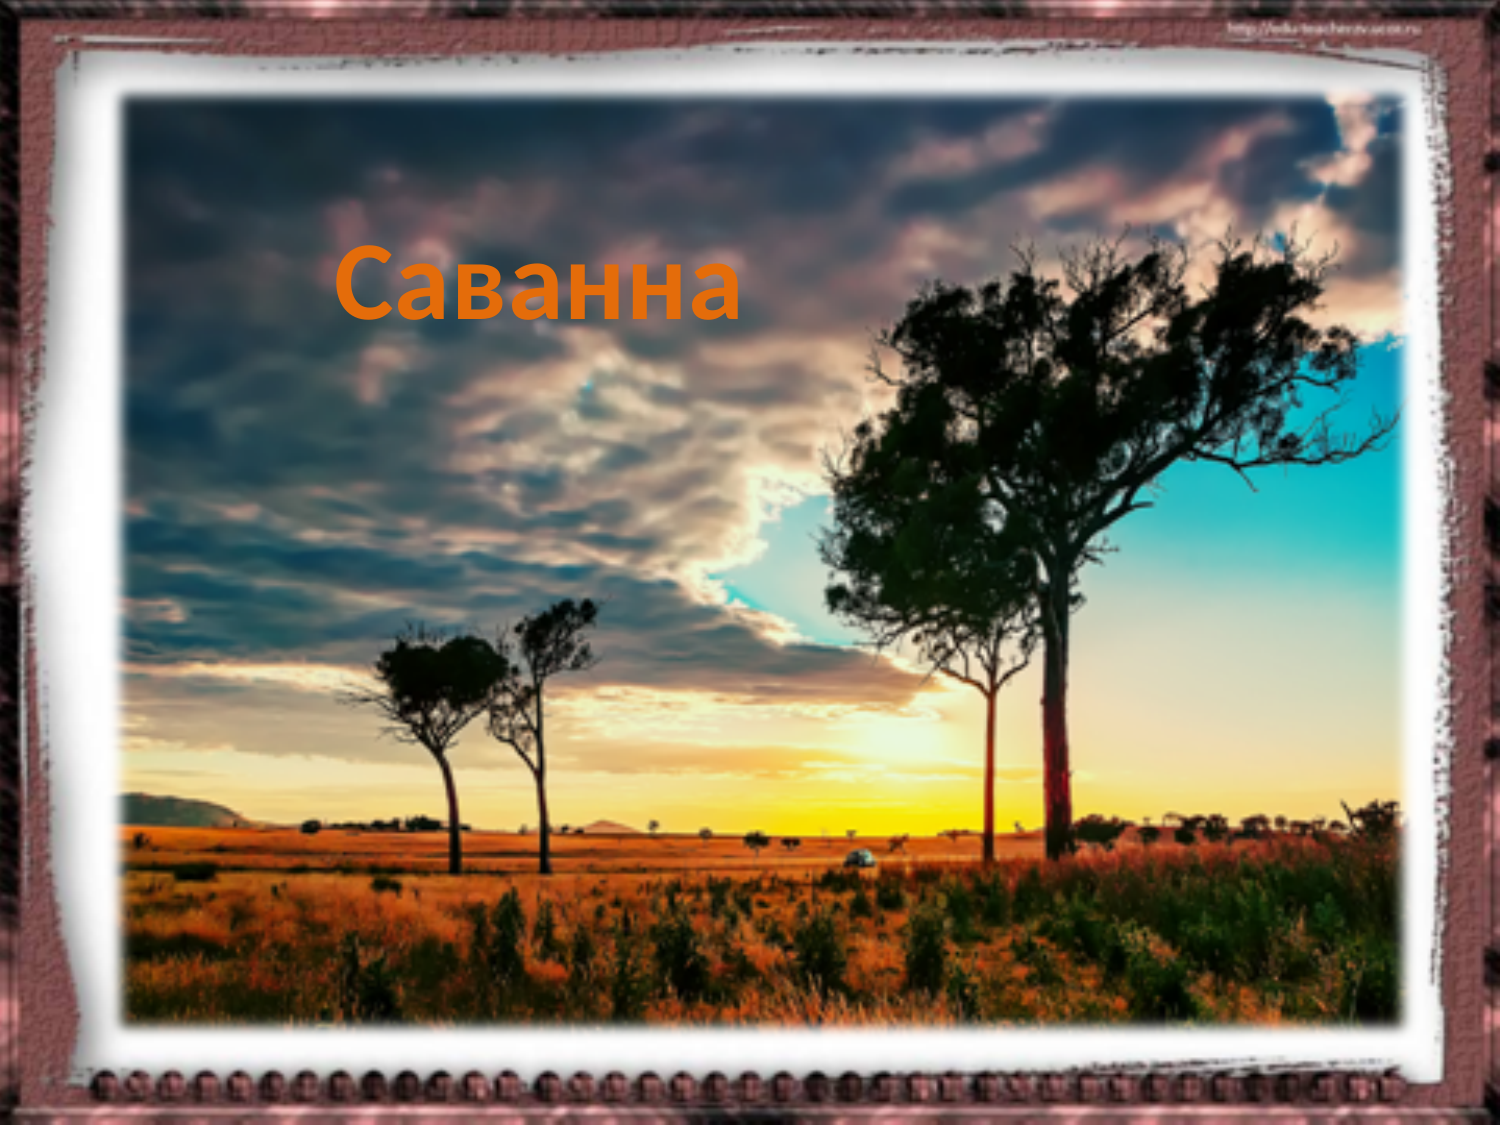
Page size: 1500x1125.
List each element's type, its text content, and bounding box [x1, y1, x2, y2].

text_box Саванна [319, 199, 787, 350]
picture [0, 0, 1500, 1125]
